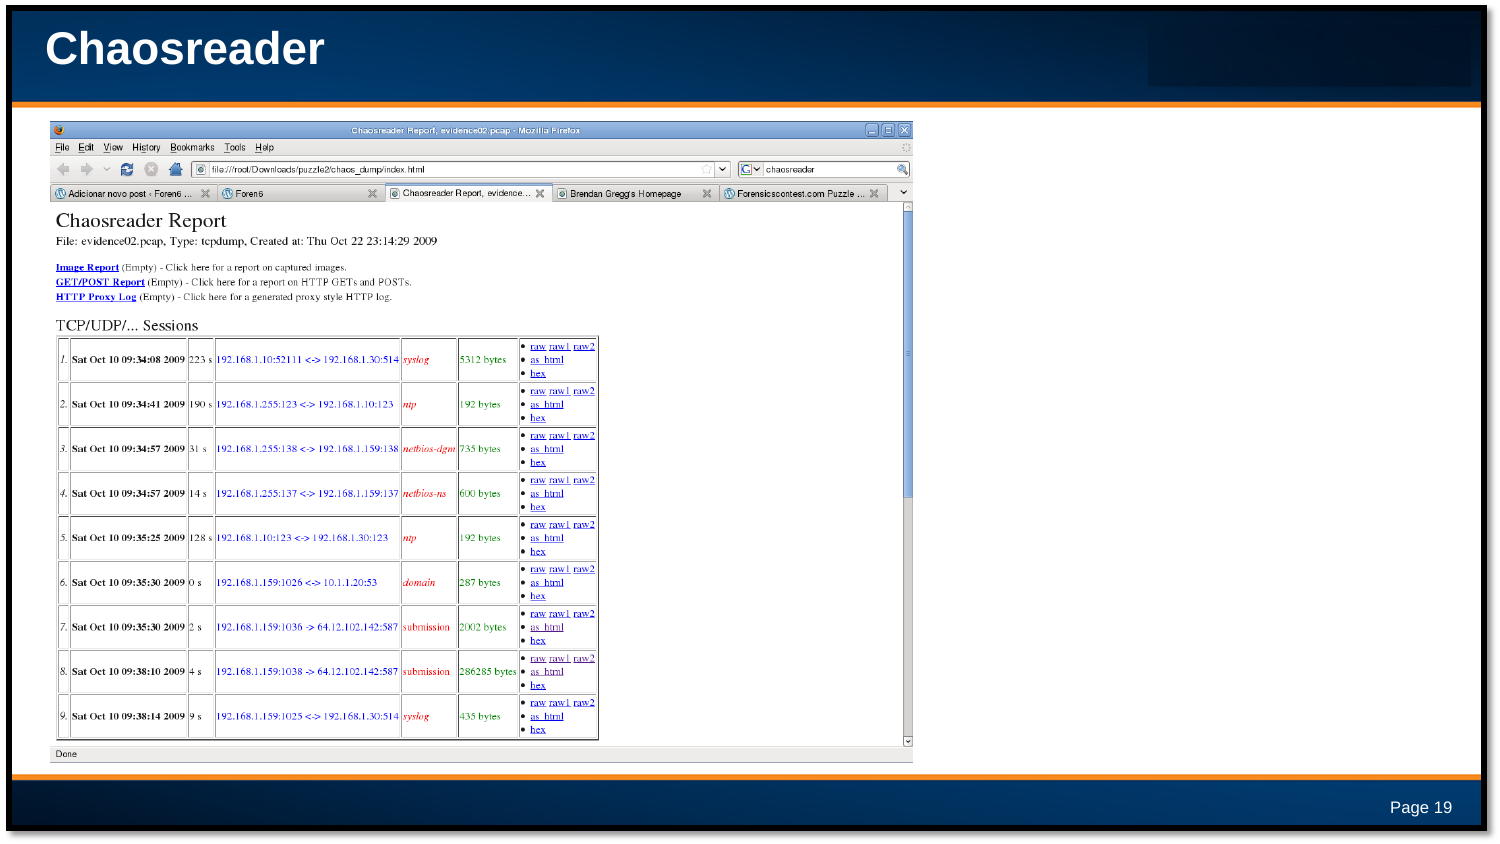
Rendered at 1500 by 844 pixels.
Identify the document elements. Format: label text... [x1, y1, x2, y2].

picture [0, 0, 1500, 844]
footer Chaosreader [45, 18, 945, 74]
slide_number Page 19 [1387, 796, 1453, 818]
